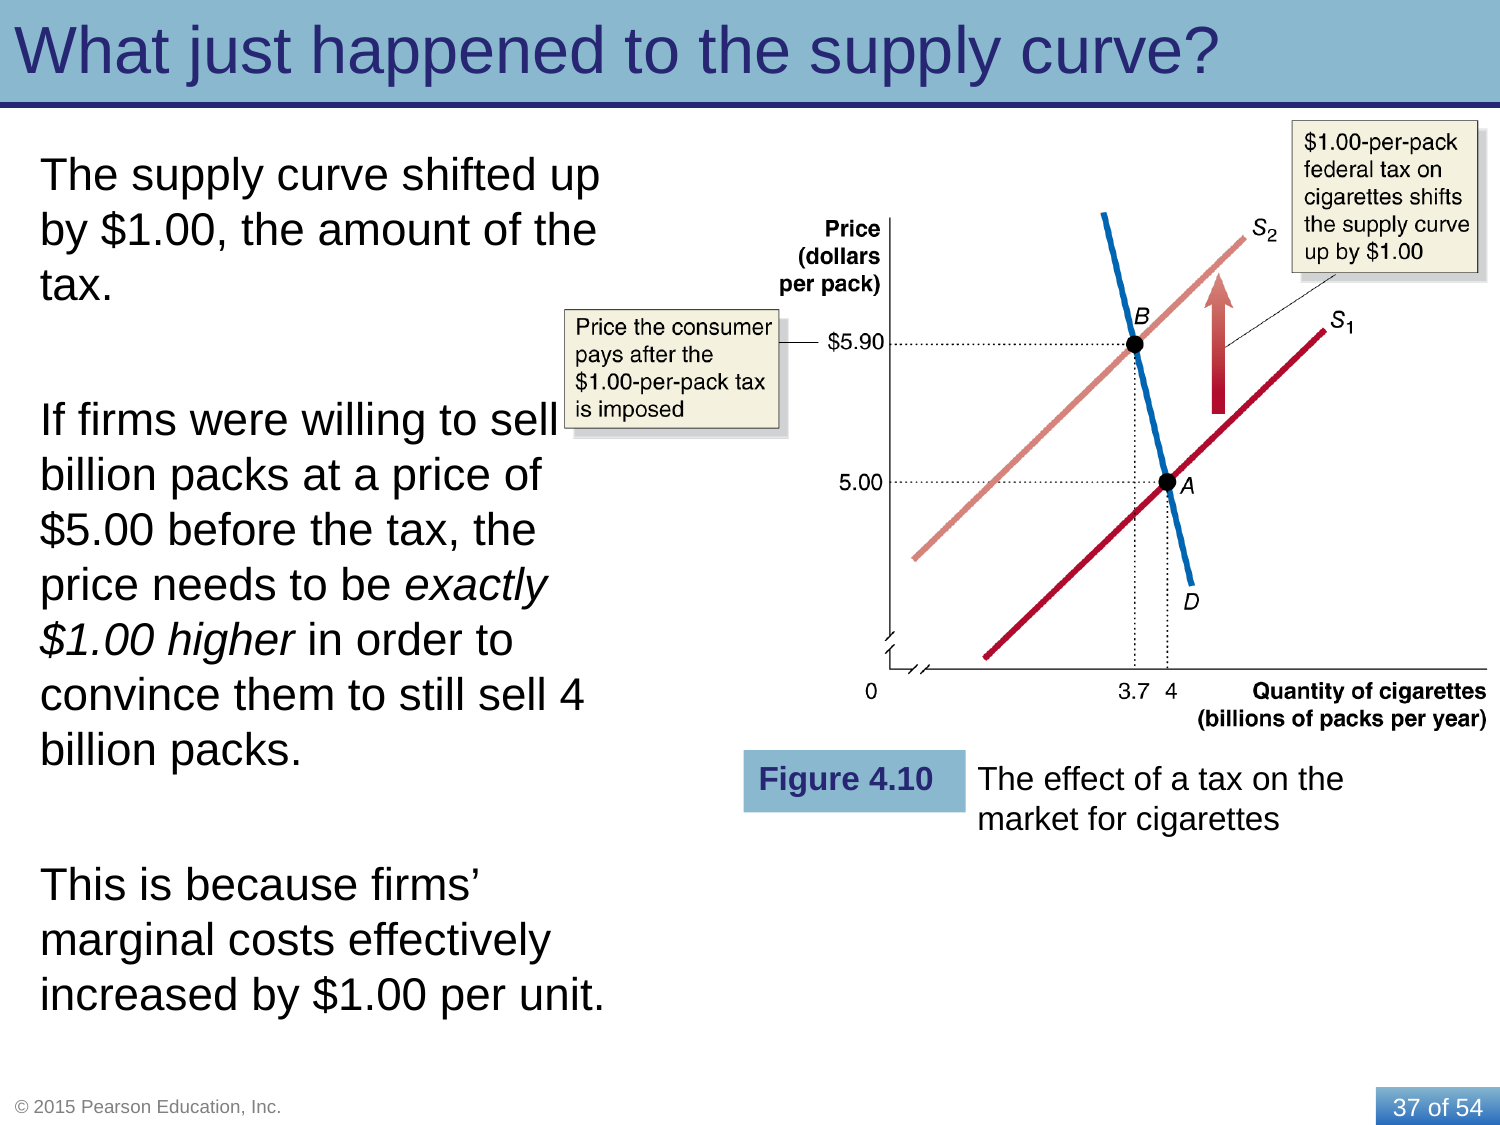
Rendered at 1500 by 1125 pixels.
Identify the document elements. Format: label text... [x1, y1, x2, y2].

picture [555, 112, 1493, 738]
list The effect of a tax on the market for cigarettes [962, 750, 1444, 850]
title What just happened to the supply curve? [0, 0, 1500, 105]
list Figure 4.10 [743, 750, 966, 813]
list The supply curve shifted up by $1.00, the amount of the tax. If firms were willing to sell 4 billion packs at a price of $5.00 before the tax, the price needs to be exactly $1.00 higher in order to convince them to still sell 4 billion packs. This is because firms’ marginal costs effectively increased by $1.00 per unit. [24, 137, 625, 850]
